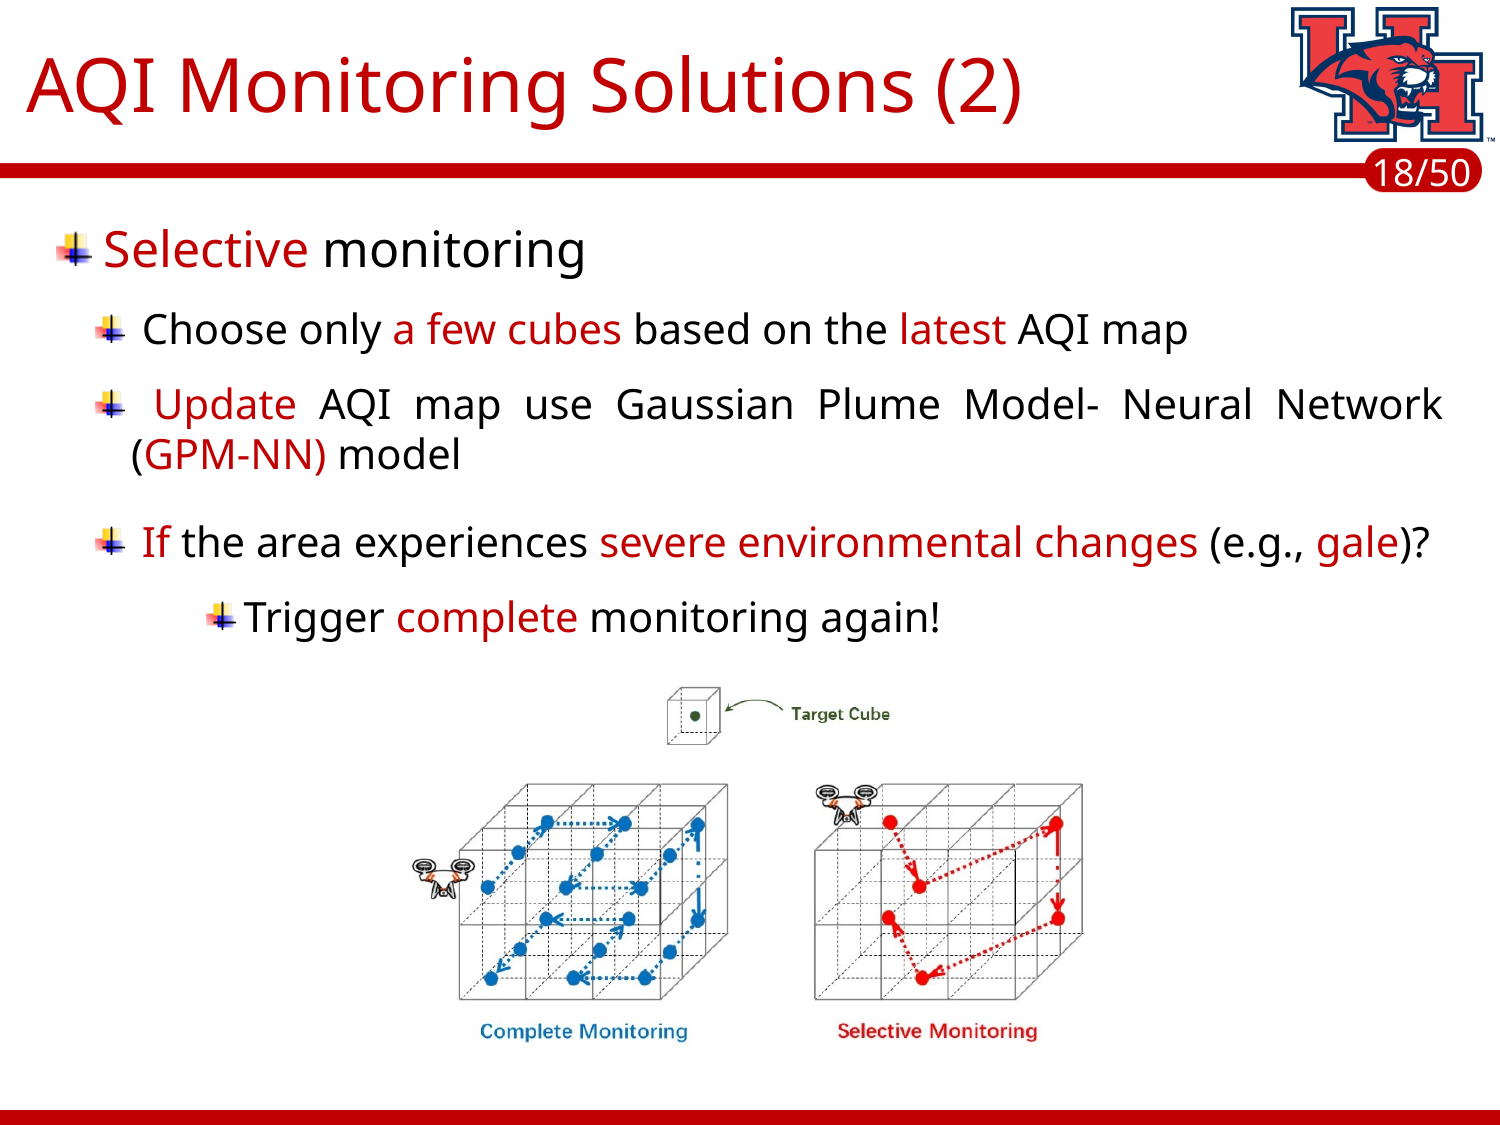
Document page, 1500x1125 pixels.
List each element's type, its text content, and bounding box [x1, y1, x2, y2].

text_box 18/50 [1354, 148, 1489, 194]
picture [0, 0, 1500, 1125]
text_box Selective monitoring Choose only a few cubes based on the latest AQI map Update AQI map use Gaussian Plume Model- Neural Network (GPM-NN) model If the area experiences severe environmental changes (e.g., gale)? Trigger complete monitoring again! [41, 210, 1459, 648]
text_box AQI Monitoring Solutions (2) [11, 15, 1341, 150]
